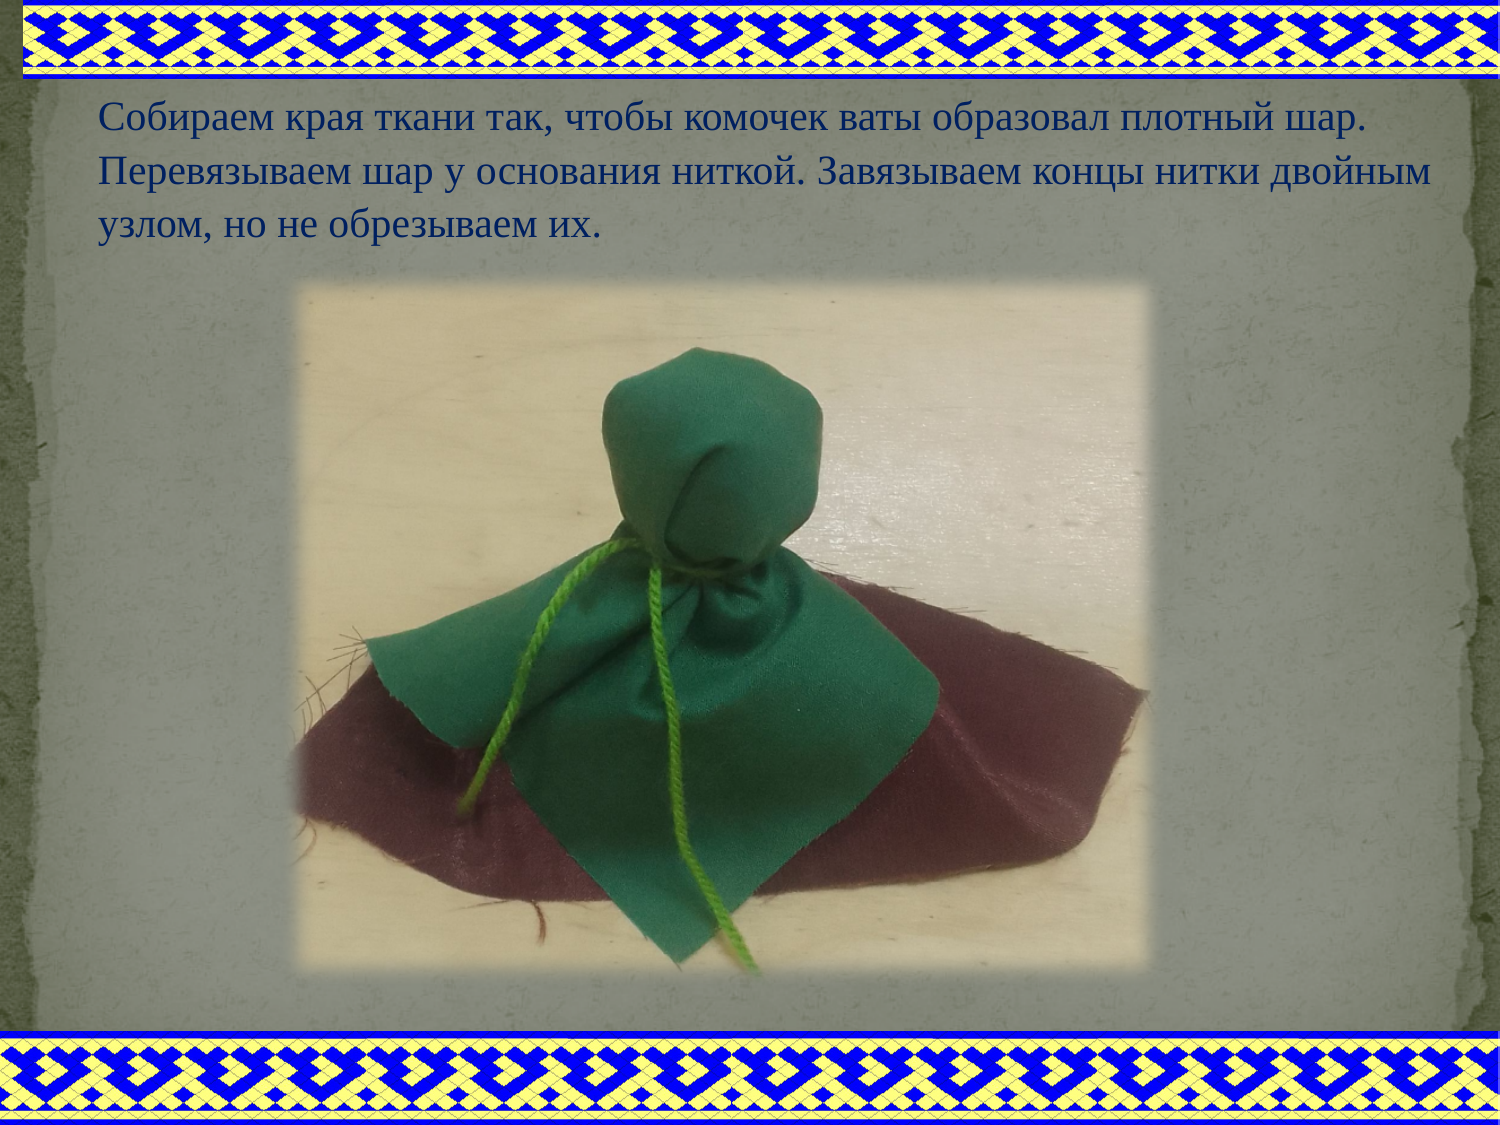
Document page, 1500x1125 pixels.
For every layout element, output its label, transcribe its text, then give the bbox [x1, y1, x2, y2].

text_box Собираем края ткани так, чтобы комочек ваты образовал плотный шар. Перевязываем шар у основания ниткой. Завязываем концы нитки двойным узлом, но не обрезываем их. [83, 84, 1500, 254]
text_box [27, 3, 1498, 76]
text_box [0, 1031, 1500, 1125]
picture [280, 268, 1165, 987]
